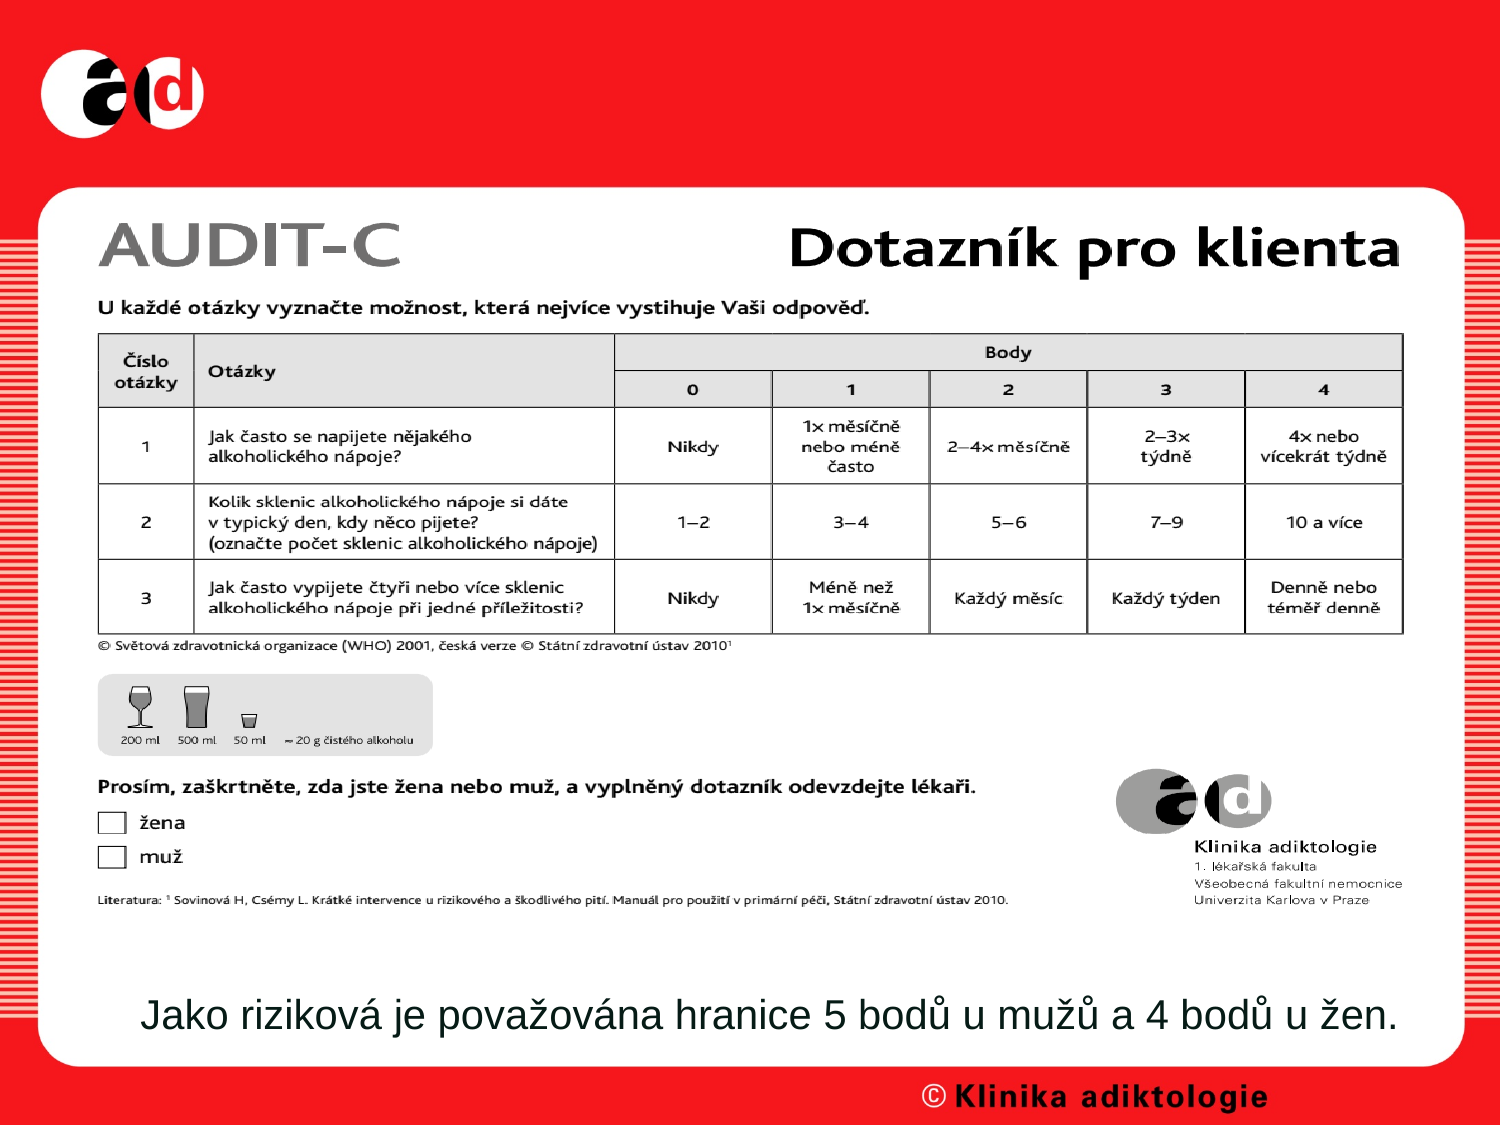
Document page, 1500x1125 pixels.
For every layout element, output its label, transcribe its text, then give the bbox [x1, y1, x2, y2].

text_box Jako riziková je považována hranice 5 bodů u mužů a 4 bodů u žen. [96, 980, 1444, 1045]
picture [0, 0, 1500, 1125]
